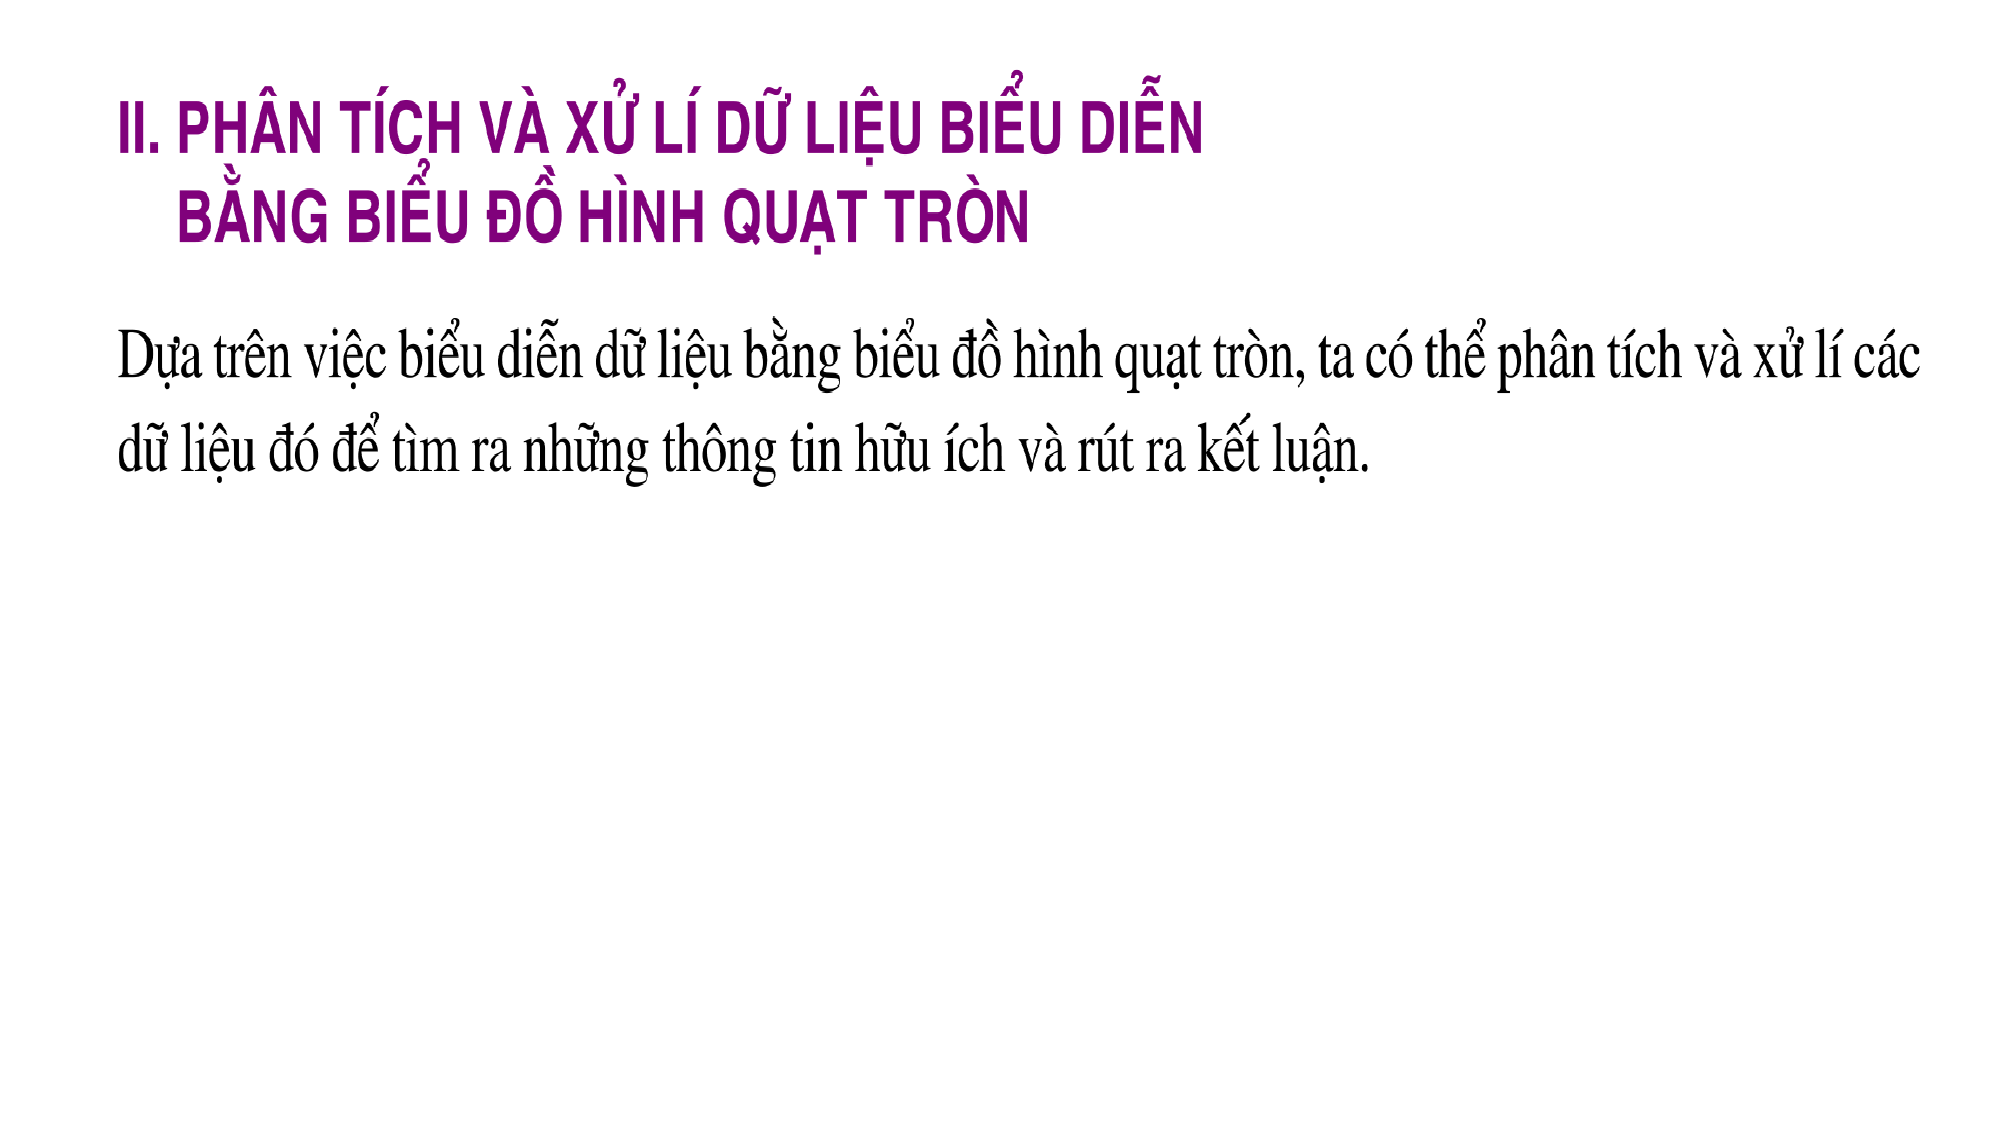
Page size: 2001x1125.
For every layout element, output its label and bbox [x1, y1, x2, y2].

picture [0, 28, 2000, 560]
